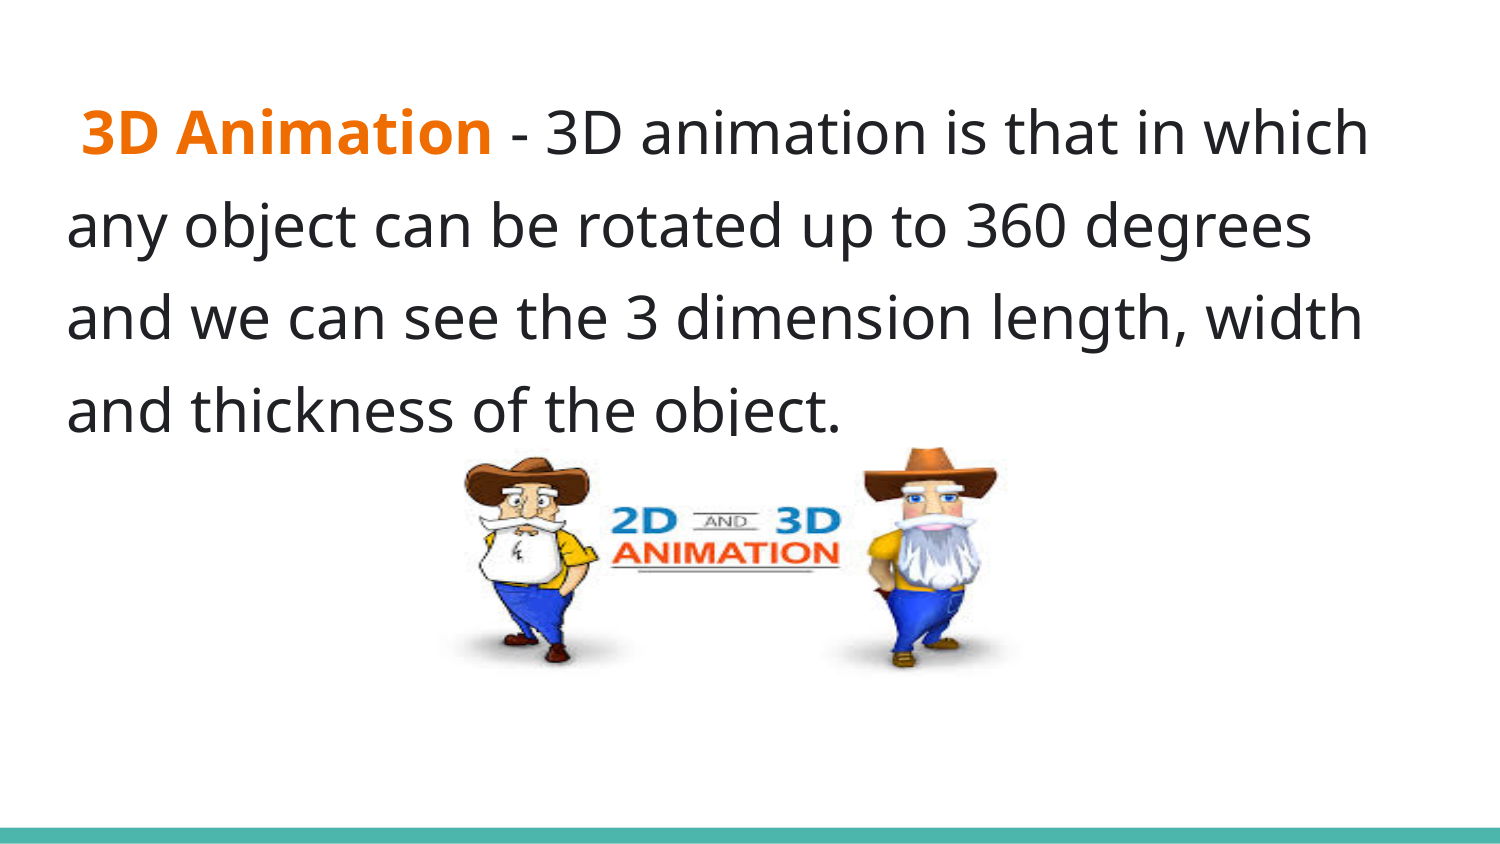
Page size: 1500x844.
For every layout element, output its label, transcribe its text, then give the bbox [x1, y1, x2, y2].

picture [414, 435, 1052, 679]
list 3D Animation - 3D animation is that in which any object can be rotated up to 360 degrees and we can see the 3 dimension length, width and thickness of the object. [51, 58, 1449, 601]
